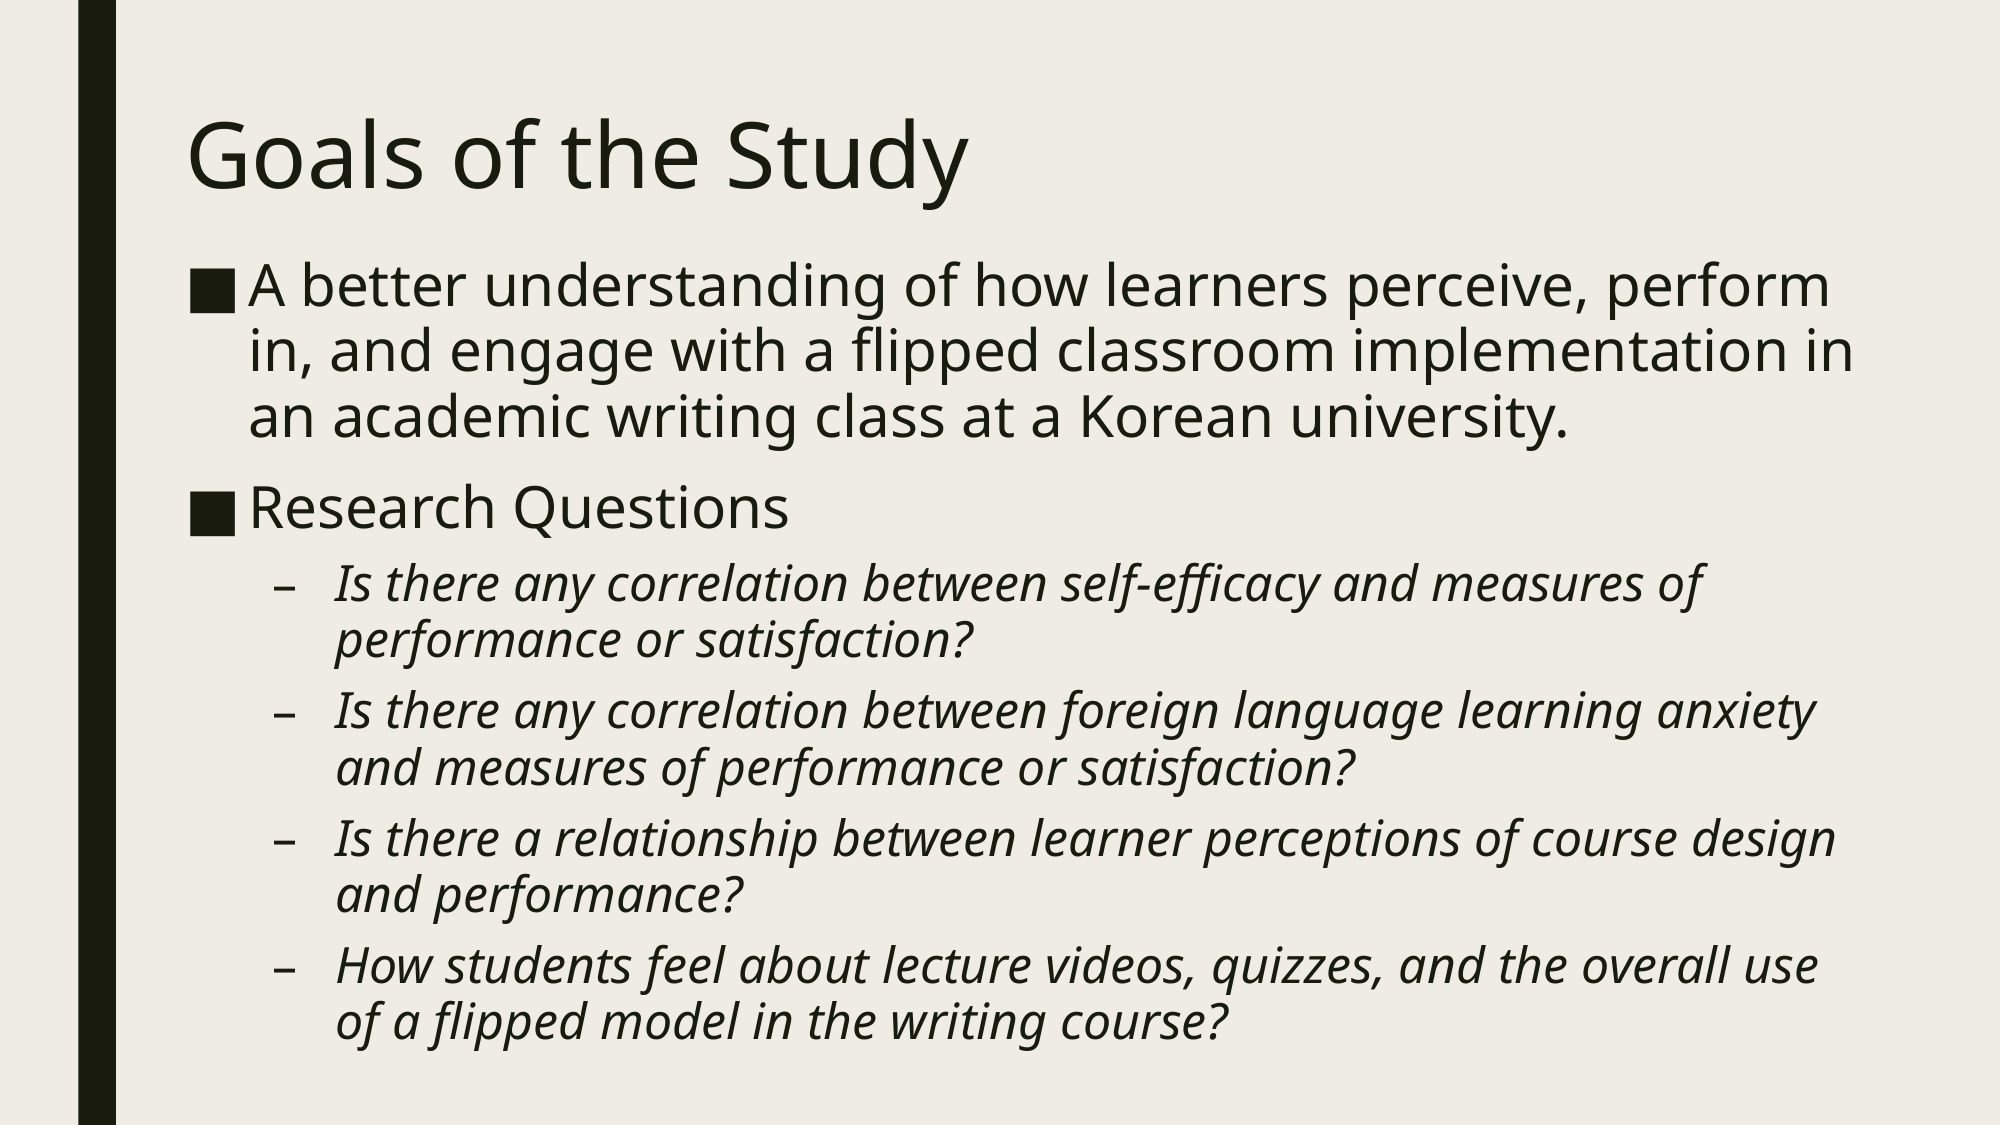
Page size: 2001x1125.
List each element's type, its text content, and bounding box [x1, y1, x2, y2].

title Goals of the Study [170, 102, 1888, 246]
list A better understanding of how learners perceive, perform in, and engage with a flipped classroom implementation in an academic writing class at a Korean university. Research Questions Is there any correlation between self-efficacy and measures of performance or satisfaction? Is there any correlation between foreign language learning anxiety and measures of performance or satisfaction? Is there a relationship between learner perceptions of course design and performance? How students feel about lecture videos, quizzes, and the overall use of a flipped model in the writing course? [170, 246, 1888, 1079]
